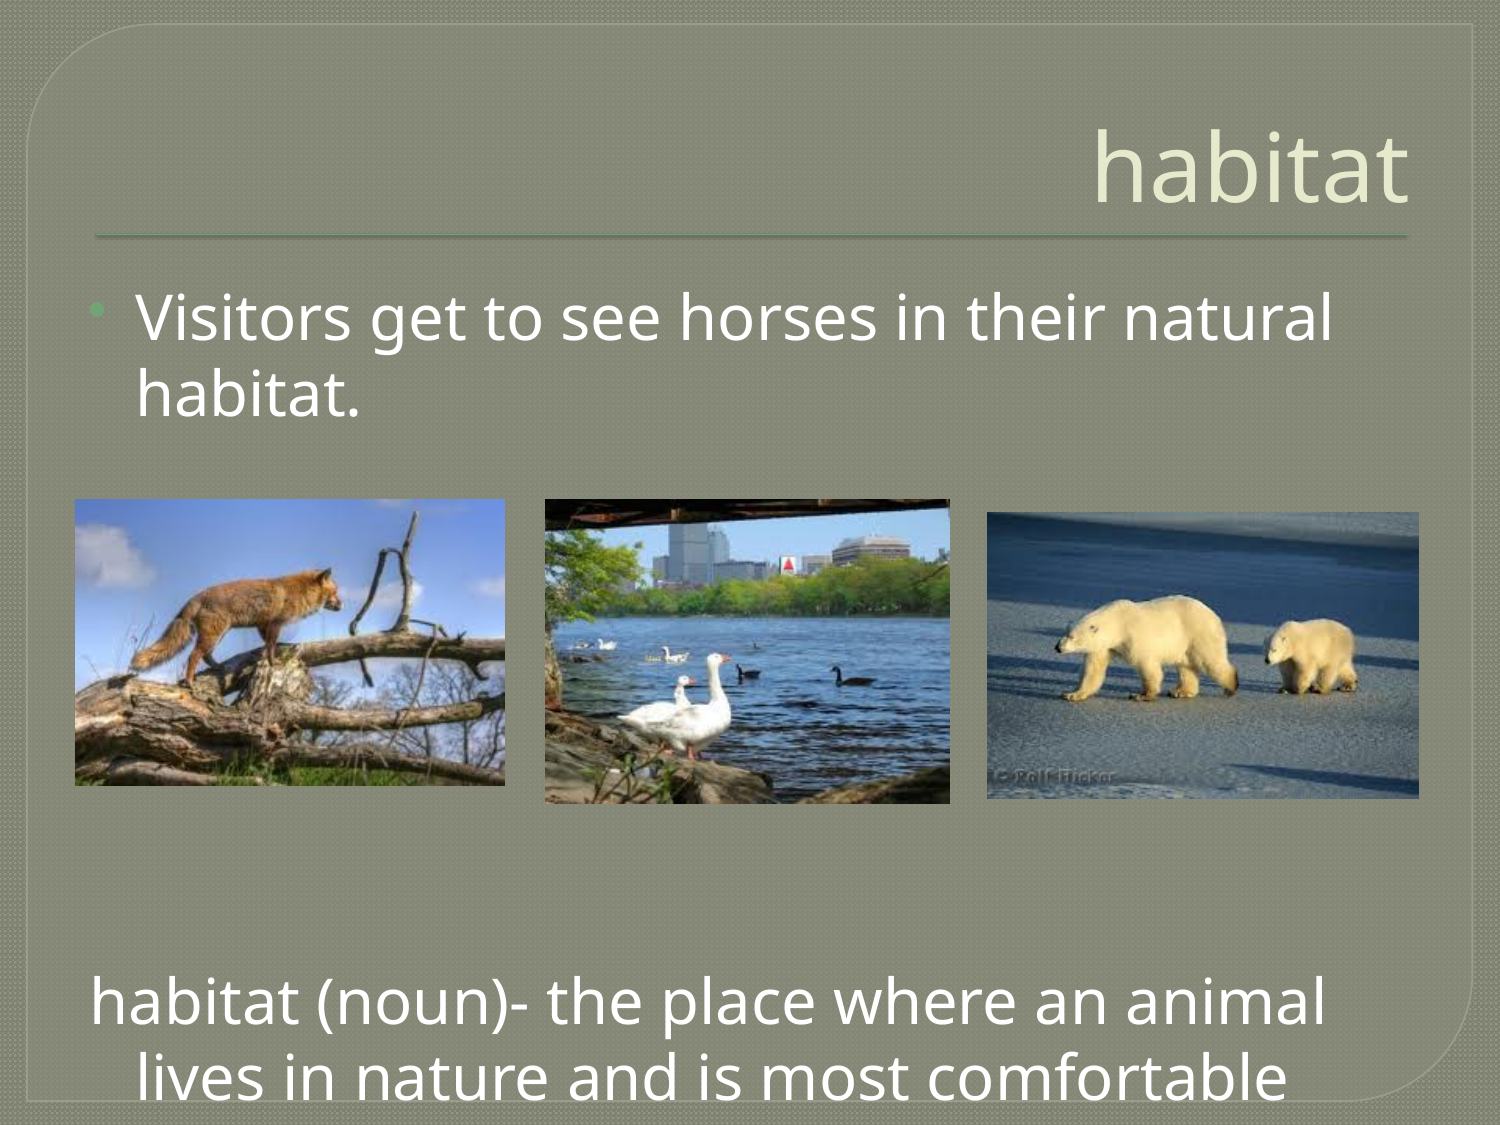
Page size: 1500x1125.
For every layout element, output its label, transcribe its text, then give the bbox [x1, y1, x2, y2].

title habitat [75, 41, 1425, 230]
picture [74, 499, 505, 787]
list Visitors get to see horses in their natural habitat. habitat (noun)- the place where an animal lives in nature and is most comfortable [75, 270, 1425, 1125]
picture [545, 499, 951, 804]
picture [987, 512, 1420, 799]
